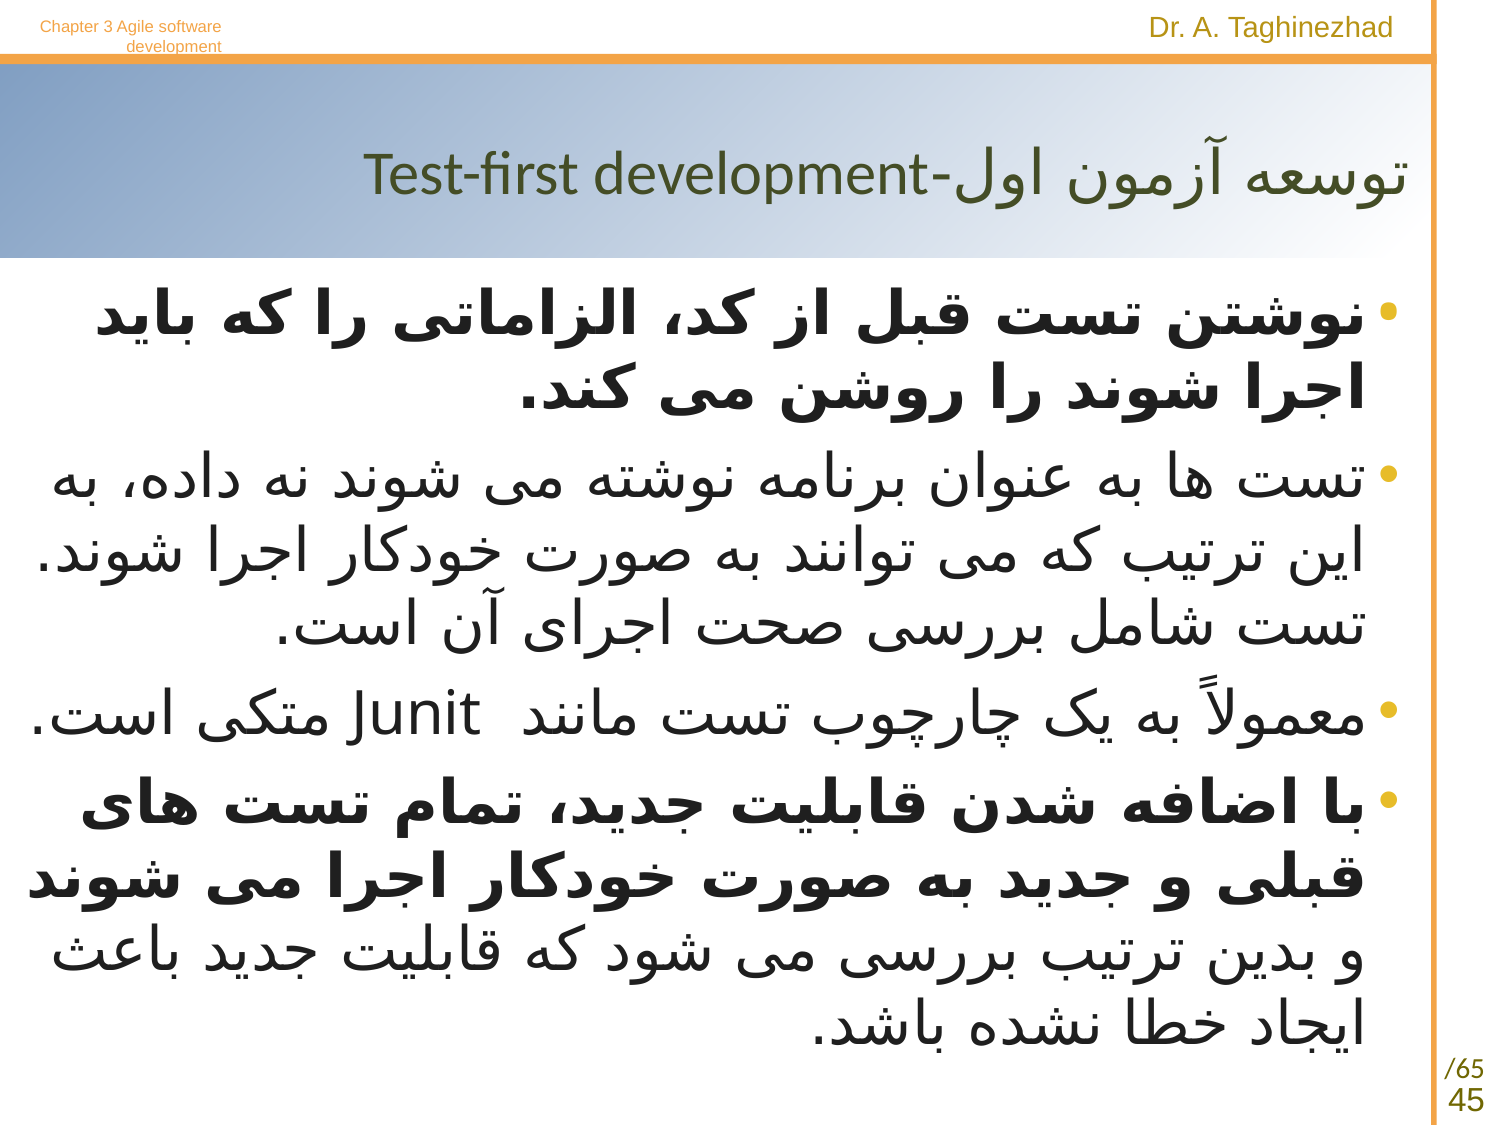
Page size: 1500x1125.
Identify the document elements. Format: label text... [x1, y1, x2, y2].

slide_number 45 [1413, 1023, 1500, 1125]
footer Chapter 3 Agile software development [0, 8, 237, 84]
list نوشتن تست قبل از کد، الزاماتی را که باید اجرا شوند را روشن می کند. تست ها به عنوان برنامه نوشته می شوند نه داده، به این ترتیب که می توانند به صورت خودکار اجرا شوند. تست شامل بررسی صحت اجرای آن است. معمولاً به یک چارچوب تست مانند Junit متکی است. با اضافه شدن قابلیت جدید، تمام تست های قبلی و جدید به صورت خودکار اجرا می شوند و بدین ترتیب بررسی می شود که قابلیت جدید باعث ایجاد خطا نشده باشد. [0, 265, 1425, 1079]
title توسعه آزمون اول-Test-first development [0, 105, 1425, 234]
